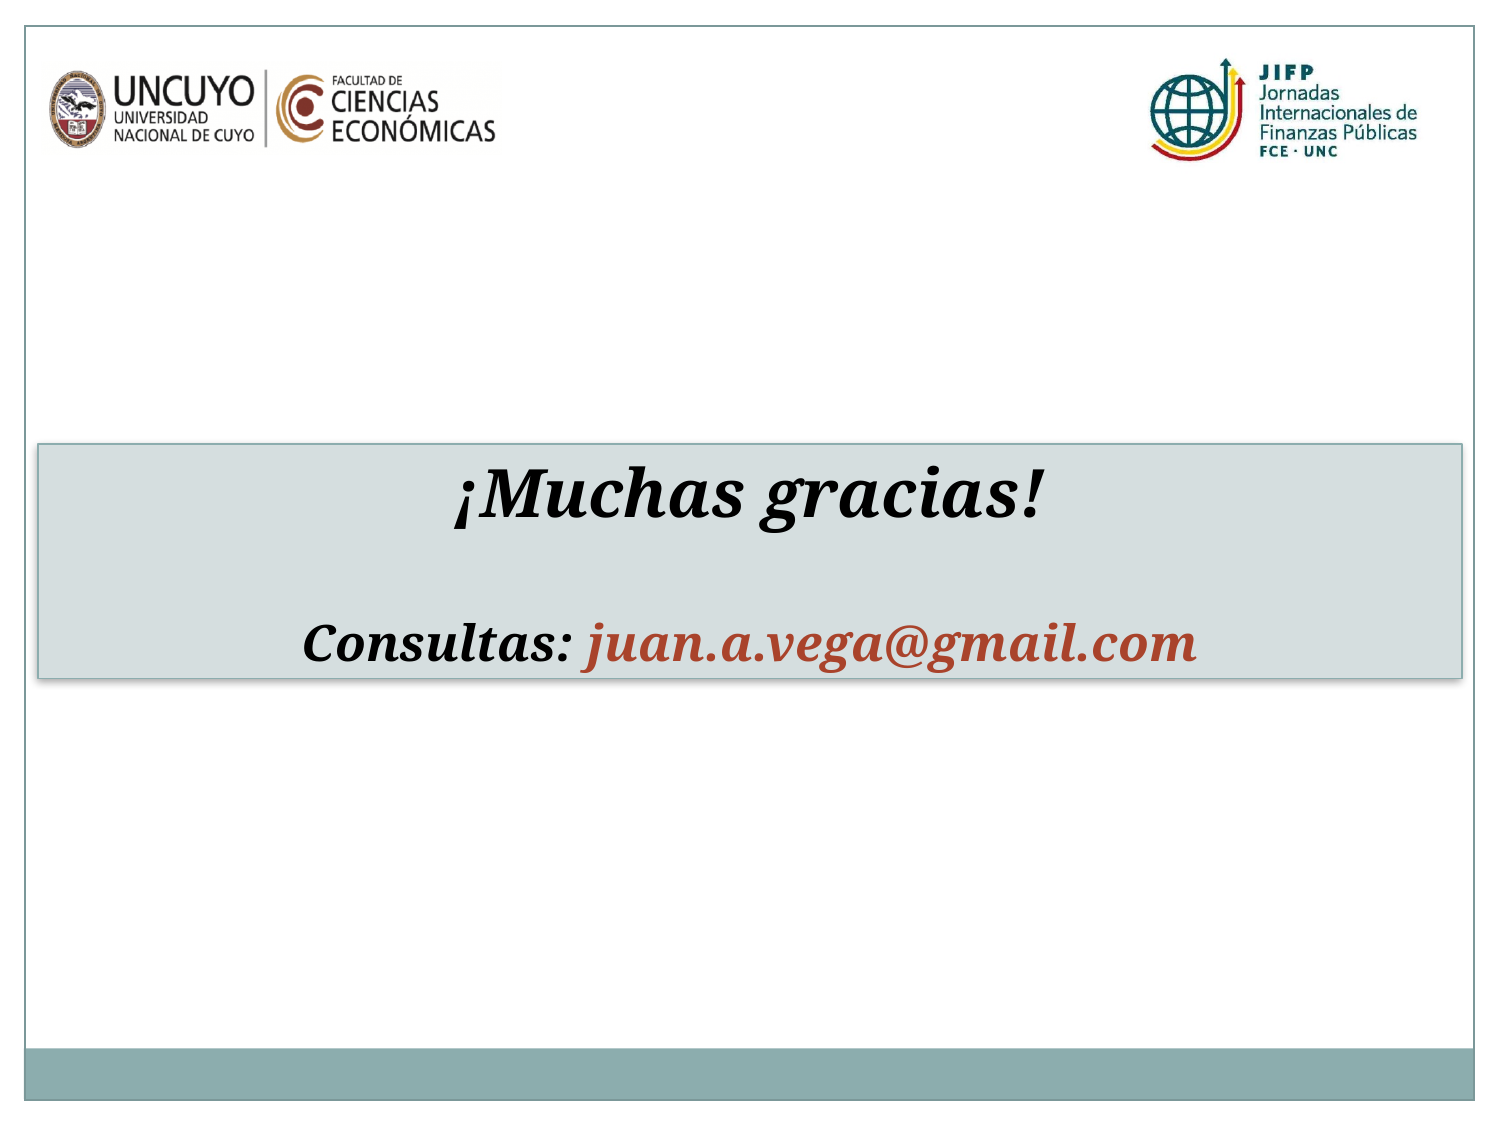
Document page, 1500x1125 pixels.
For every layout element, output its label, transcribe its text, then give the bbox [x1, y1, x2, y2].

text_box ¡Muchas gracias! Consultas: juan.a.vega@gmail.com [37, 443, 1463, 679]
picture [41, 61, 503, 155]
picture [1104, 31, 1457, 185]
